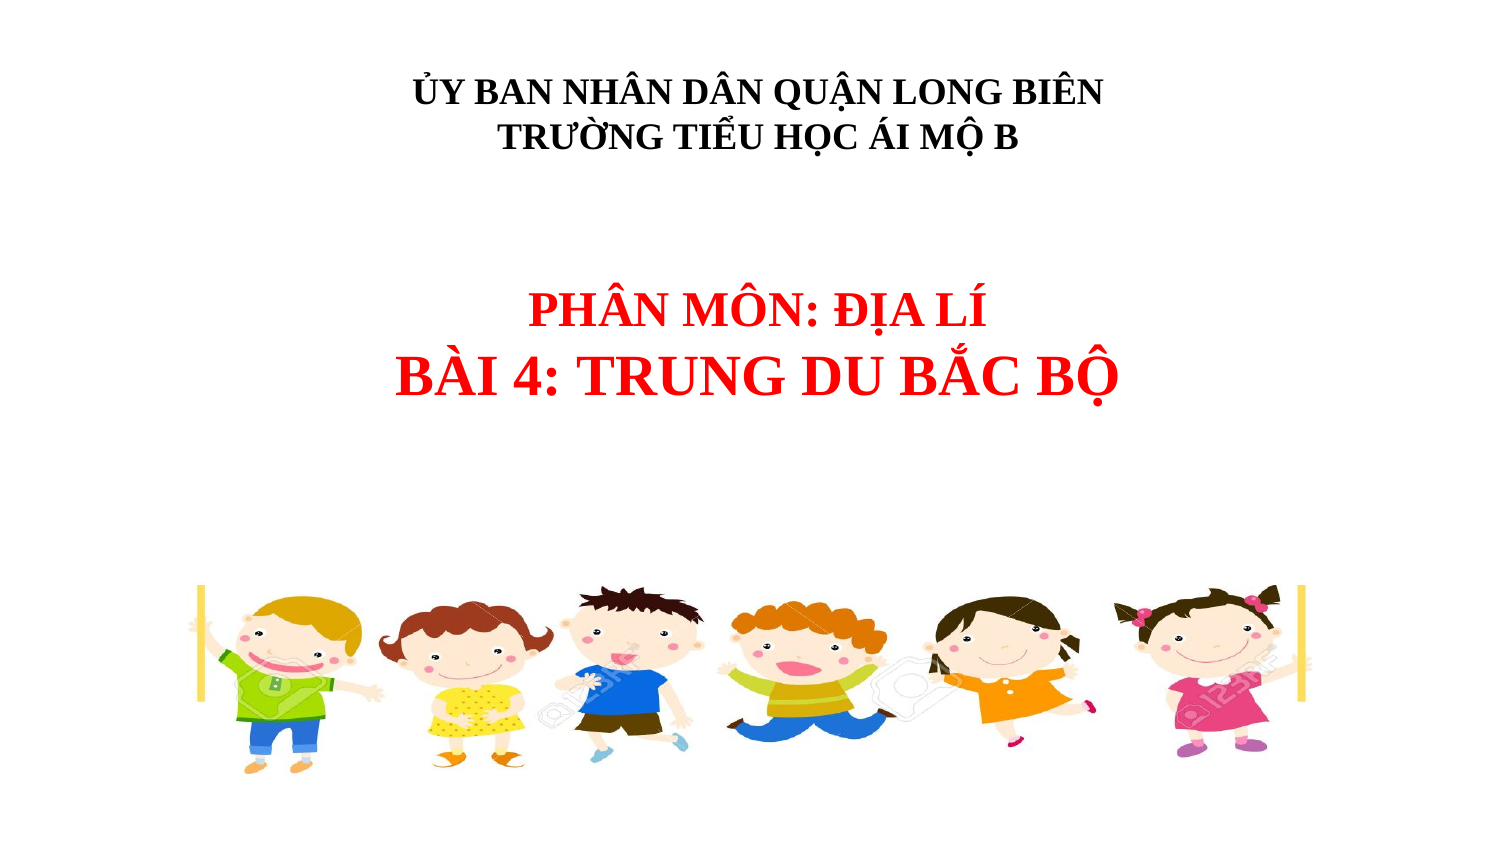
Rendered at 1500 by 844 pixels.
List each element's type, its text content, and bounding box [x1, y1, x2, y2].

picture [187, 585, 1313, 774]
text_box ỦY BAN NHÂN DÂN QUẬN LONG BIÊN TRƯỜNG TIỂU HỌC ÁI MỘ B PHÂN MÔN: ĐỊA LÍ BÀI 4: TRUNG DU BẮC BỘ [192, 59, 1324, 415]
